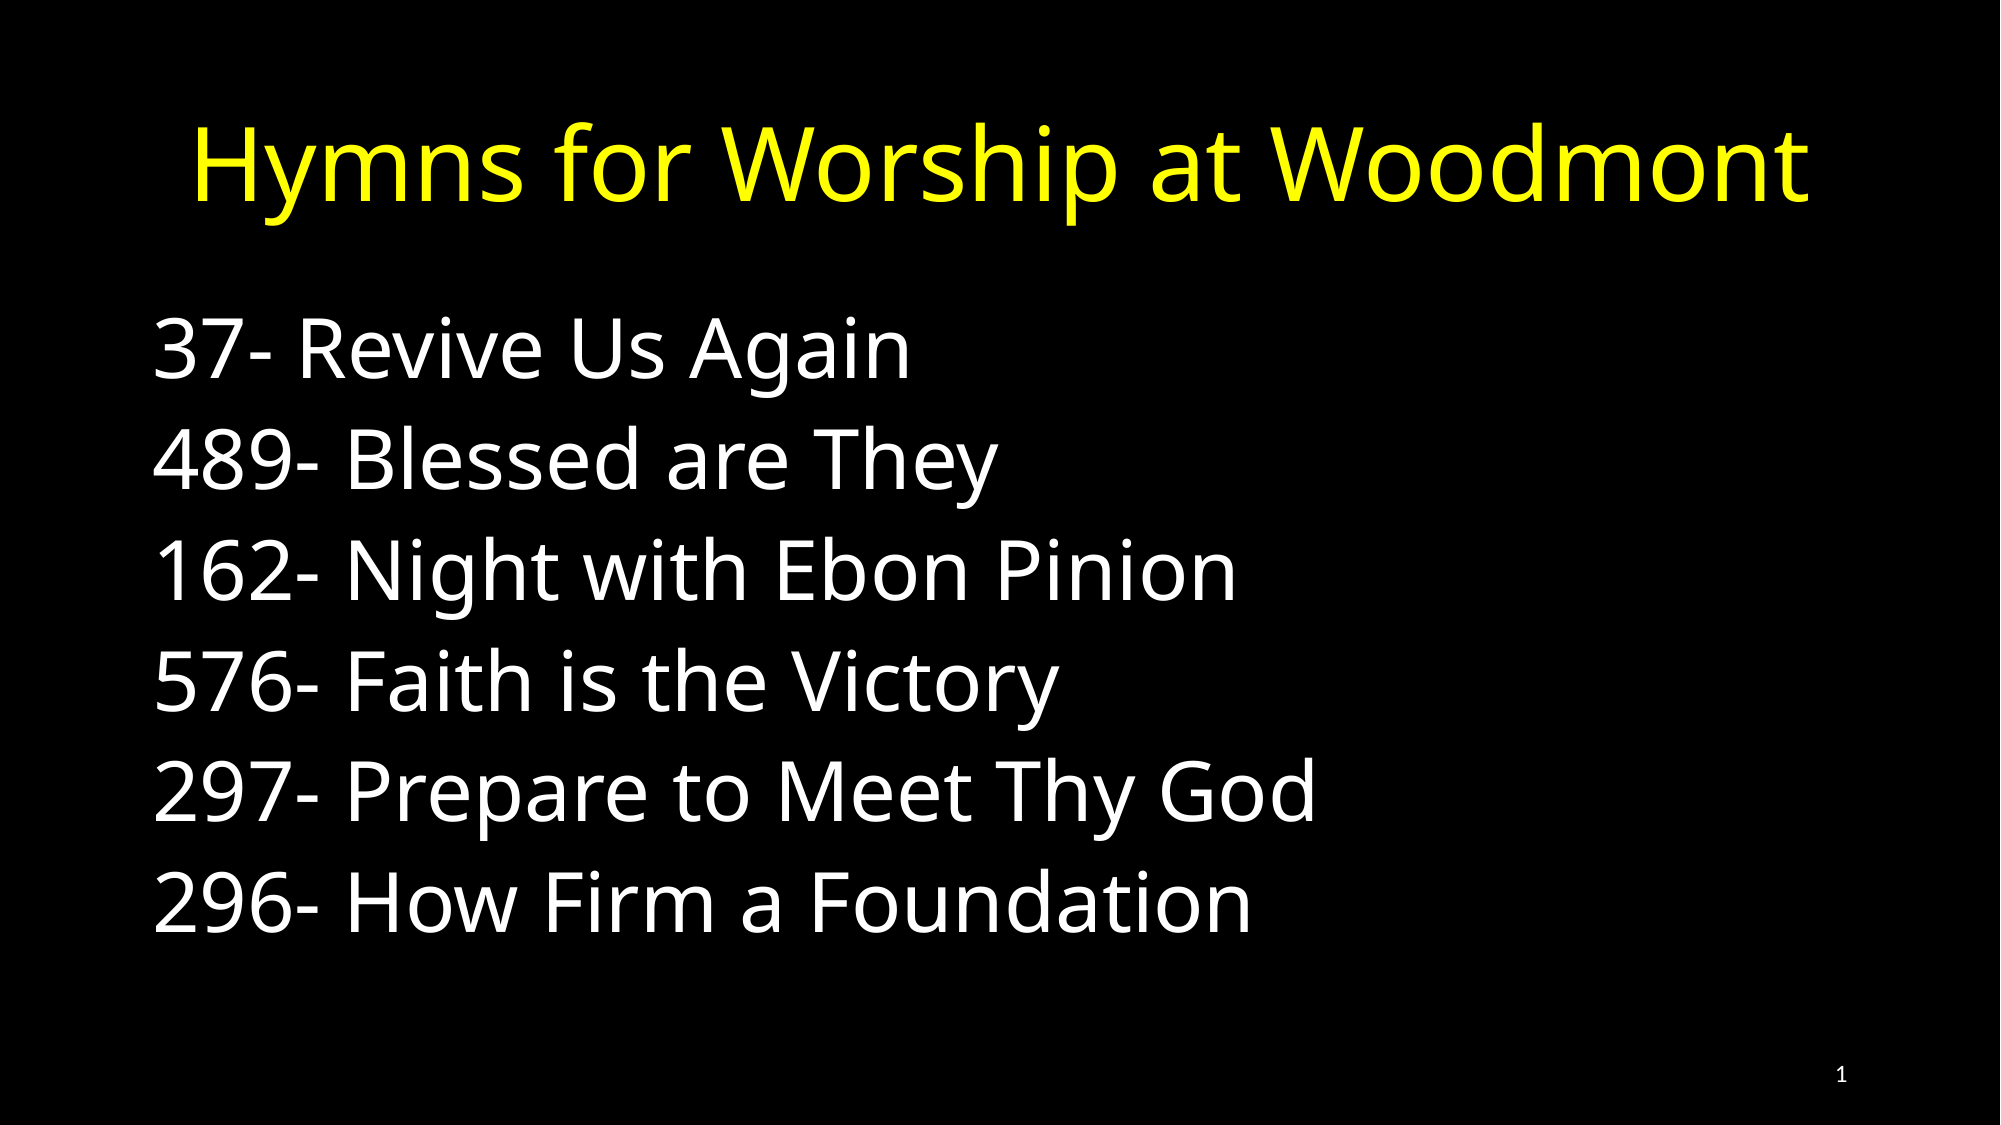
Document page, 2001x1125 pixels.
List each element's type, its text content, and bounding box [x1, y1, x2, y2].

list 37- Revive Us Again 489- Blessed are They 162- Night with Ebon Pinion 576- Faith is the Victory 297- Prepare to Meet Thy God 296- How Firm a Foundation [137, 299, 1863, 1014]
title Hymns for Worship at Woodmont [137, 59, 1863, 278]
slide_number 1 [1412, 1042, 1863, 1103]
